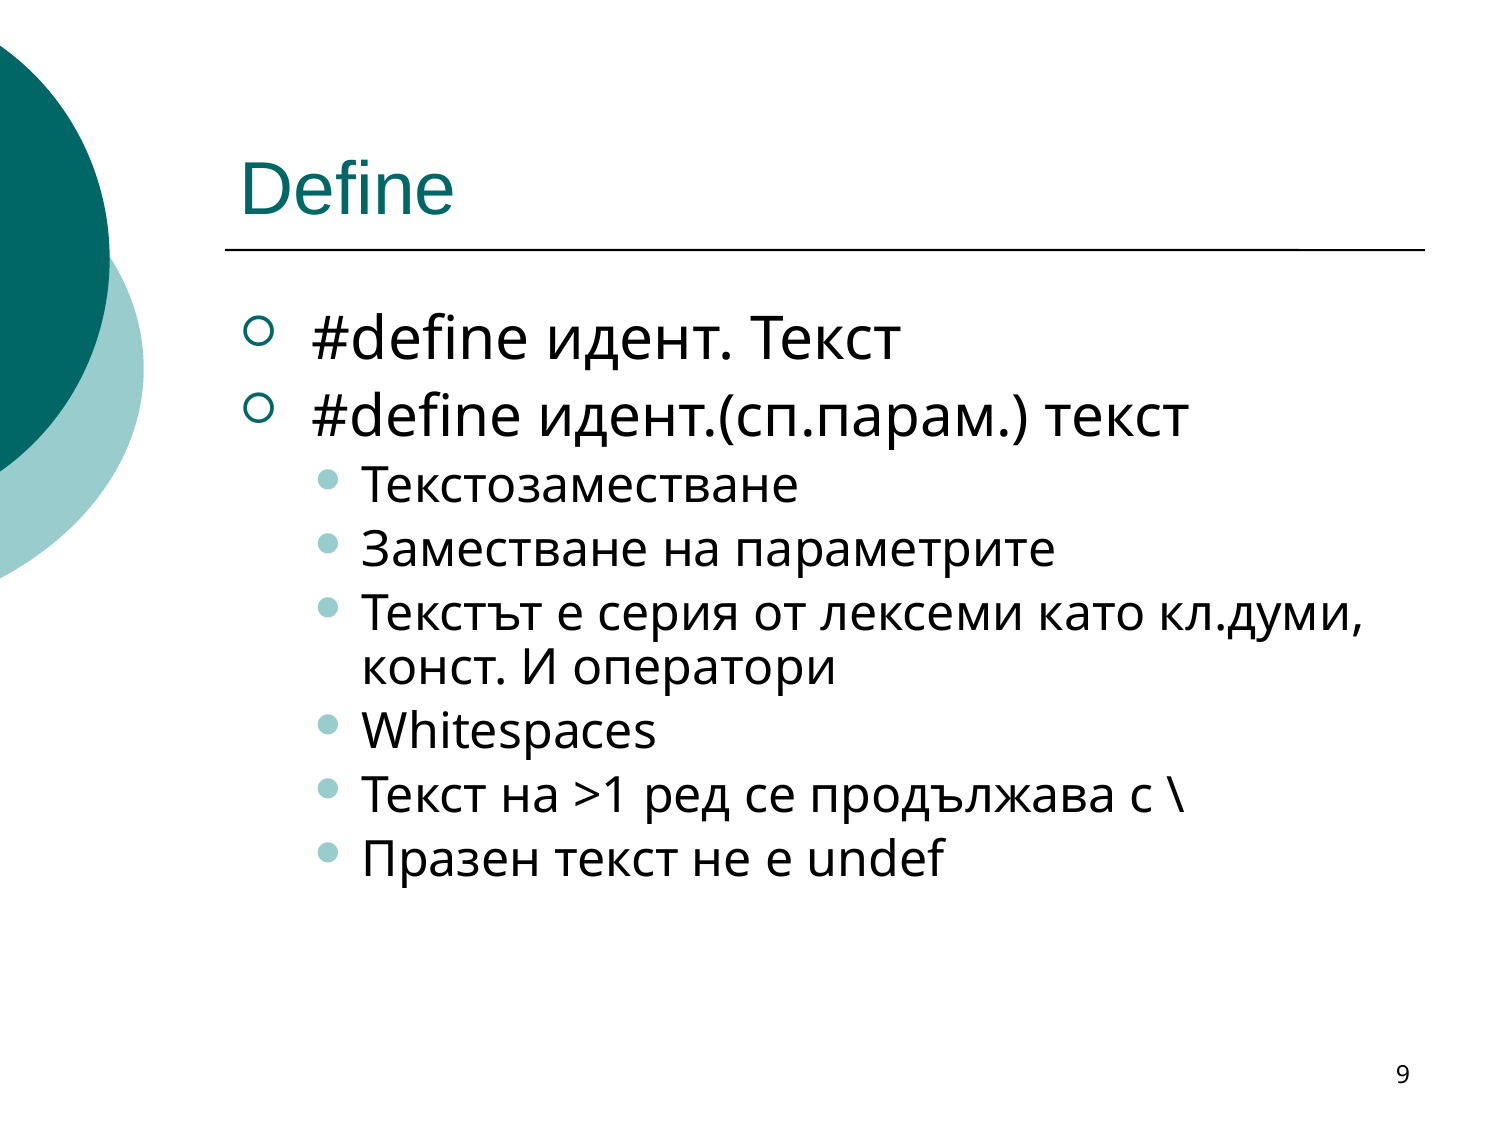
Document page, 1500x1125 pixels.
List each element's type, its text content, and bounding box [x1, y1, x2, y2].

list #define идент. Текст #define идент.(сп.парам.) текст Текстозаместване Заместване на параметрите Текстът е серия от лексеми като кл.думи, конст. И оператори Whitespaces Текст на >1 ред се продължава с \ Празен текст не е undef [224, 299, 1425, 975]
title Define [224, 49, 1425, 237]
slide_number 9 [1074, 1025, 1425, 1100]
